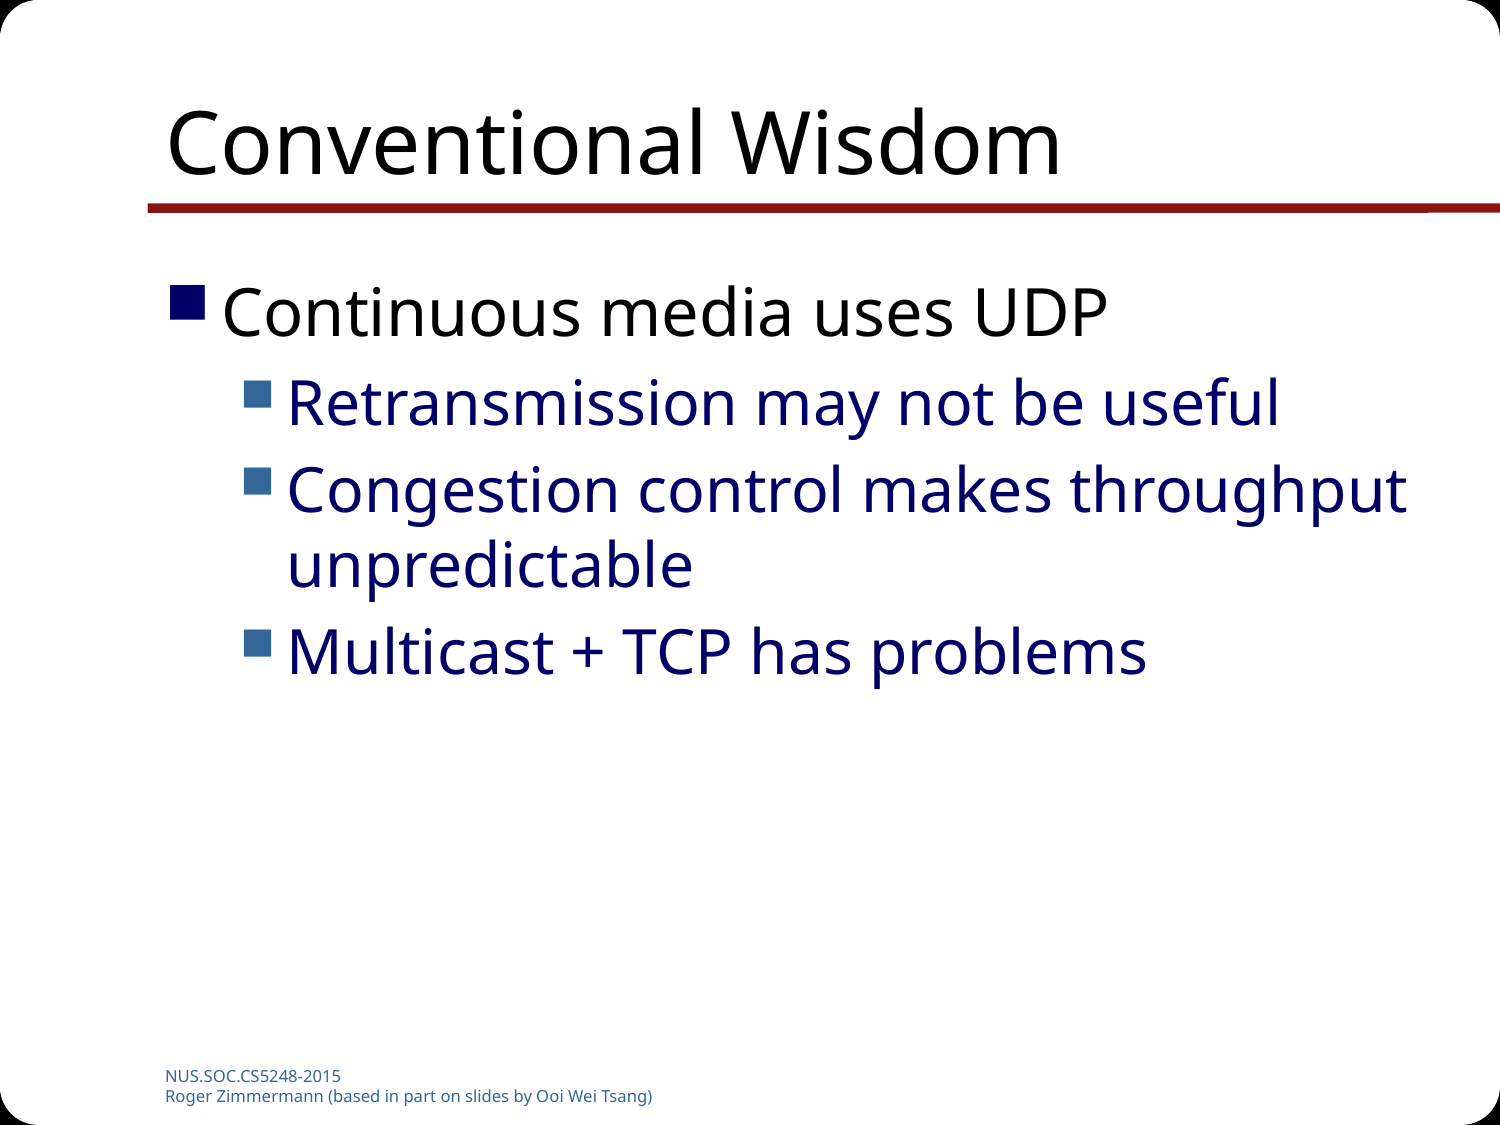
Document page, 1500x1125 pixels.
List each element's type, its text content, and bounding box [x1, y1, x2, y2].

slide_number NUS.SOC.CS5248-2015 Roger Zimmermann (based in part on slides by Ooi Wei Tsang) [149, 1058, 549, 1101]
list Continuous media uses UDP Retransmission may not be useful Congestion control makes throughput unpredictable Multicast + TCP has problems [149, 262, 1426, 1006]
title Conventional Wisdom [149, 45, 1426, 234]
footer [549, 1024, 1038, 1101]
